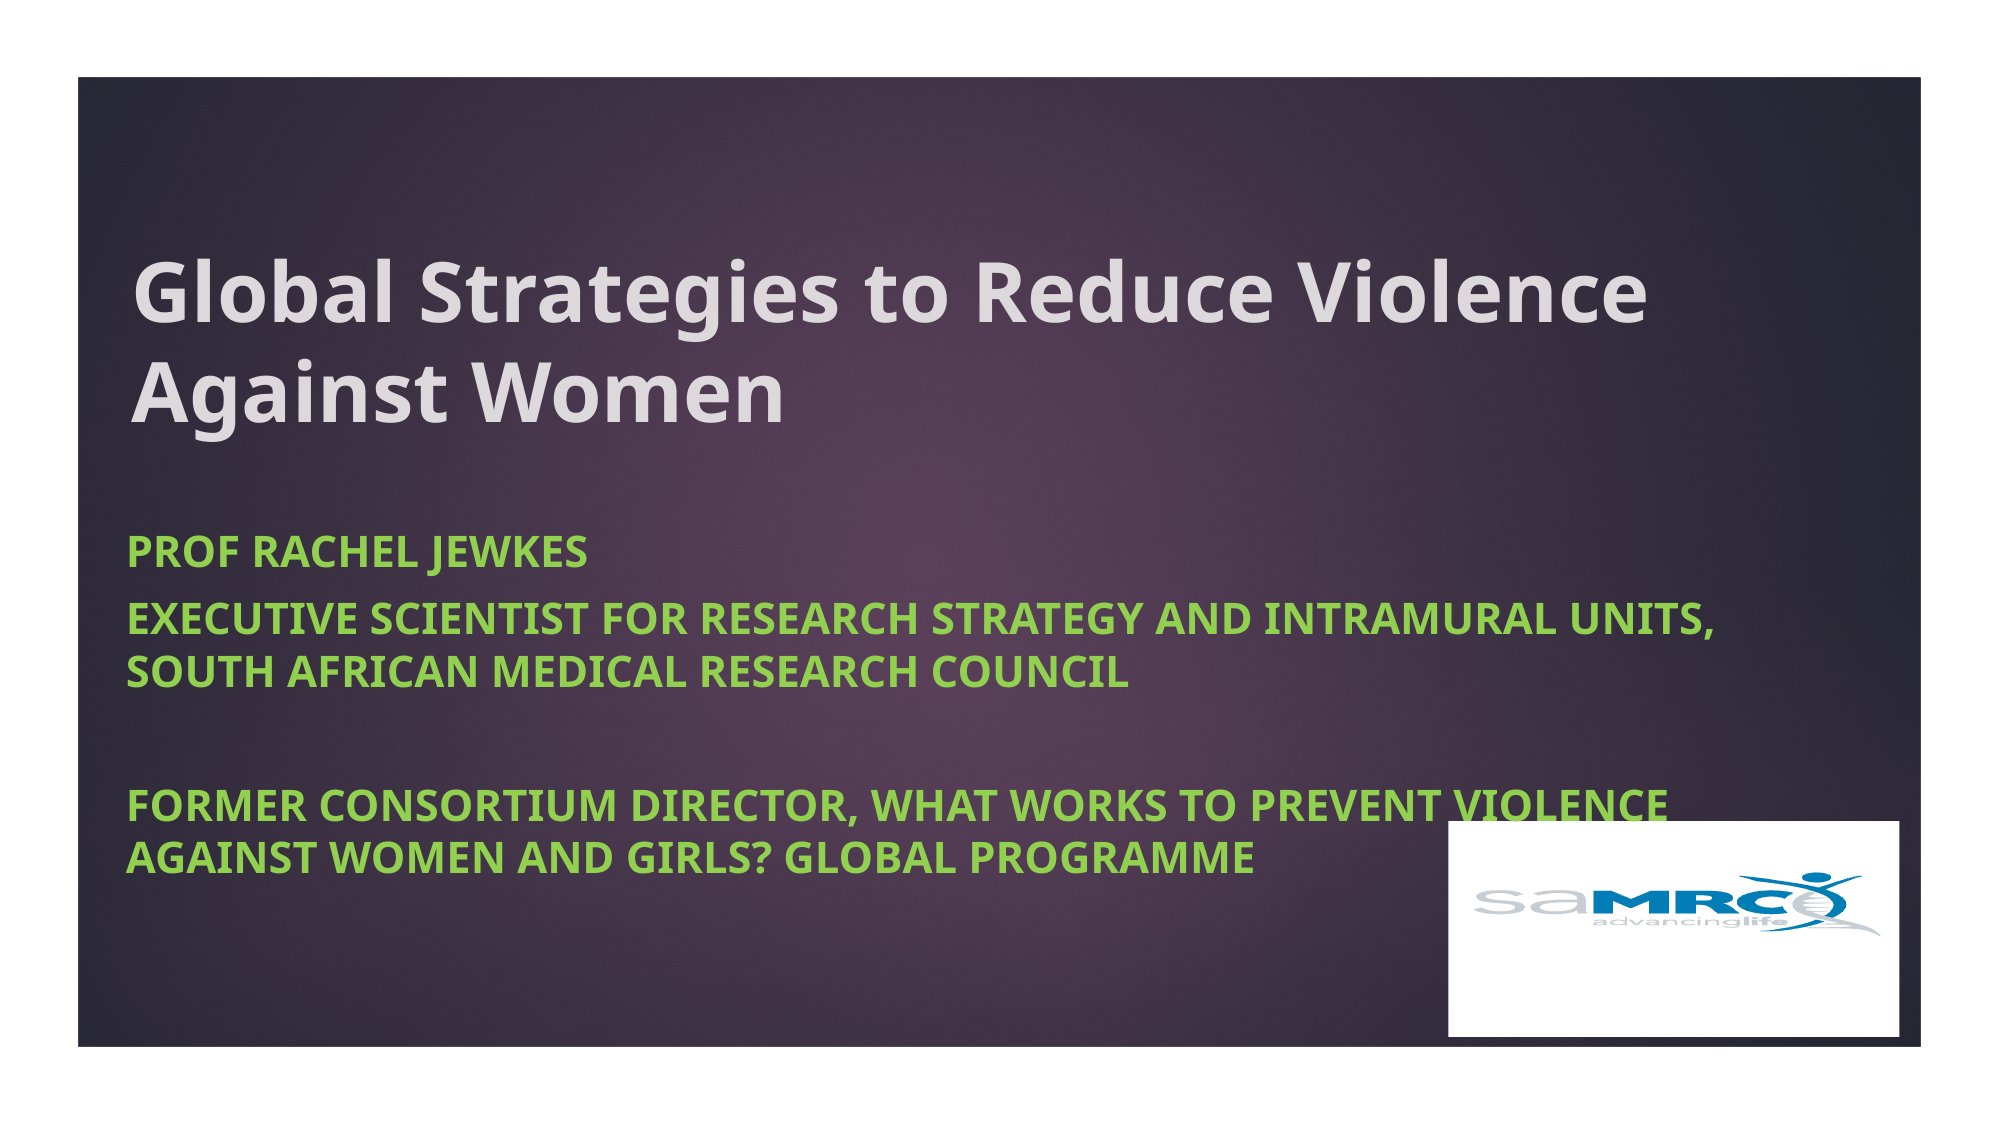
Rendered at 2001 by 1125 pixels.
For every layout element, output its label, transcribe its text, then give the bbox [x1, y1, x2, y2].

subtitle PROF RACHEL JEWKES EXECUTIVE SCIENTIST FOR RESEARCH STRATEGY AND INTRAMURAL UNITS, SOUTH AFRICAN MEDICAL RESEARCH COUNCIL FORMER Consortium director, what works TO PREVENT VIOLENCE AGAINST WOMEN AND GIRLS? global programme [110, 516, 1838, 894]
title Global Strategies to Reduce Violence Against Women [116, 371, 1731, 516]
